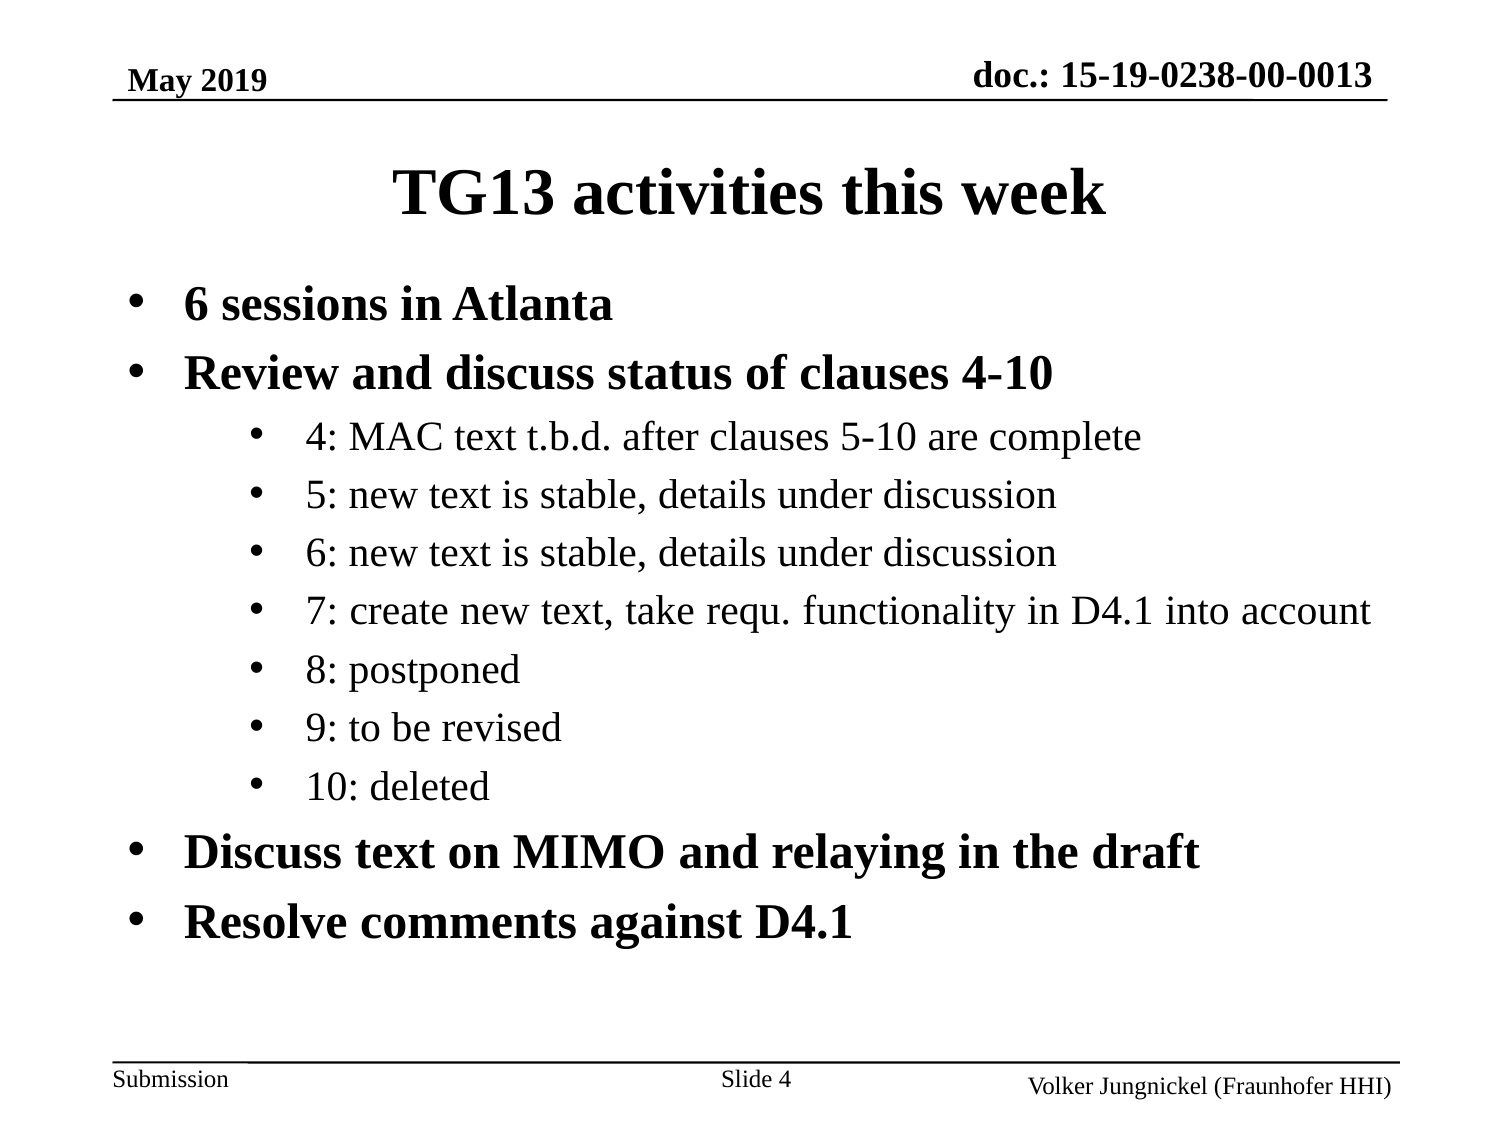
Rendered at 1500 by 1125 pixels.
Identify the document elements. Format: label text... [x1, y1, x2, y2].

text_box May 2019 [112, 50, 425, 147]
footer Volker Jungnickel (Fraunhofer HHI) [1012, 1062, 1439, 1100]
text_box 6 sessions in Atlanta Review and discuss status of clauses 4-10 4: MAC text t.b.d. after clauses 5-10 are complete 5: new text is stable, details under discussion 6: new text is stable, details under discussion 7: create new text, take requ. functionality in D4.1 into account 8: postponed 9: to be revised 10: deleted Discuss text on MIMO and relaying in the draft Resolve comments against D4.1 [112, 275, 1388, 1038]
text_box TG13 activities this week [112, 99, 1388, 275]
slide_number Slide 4 [711, 1061, 801, 1093]
